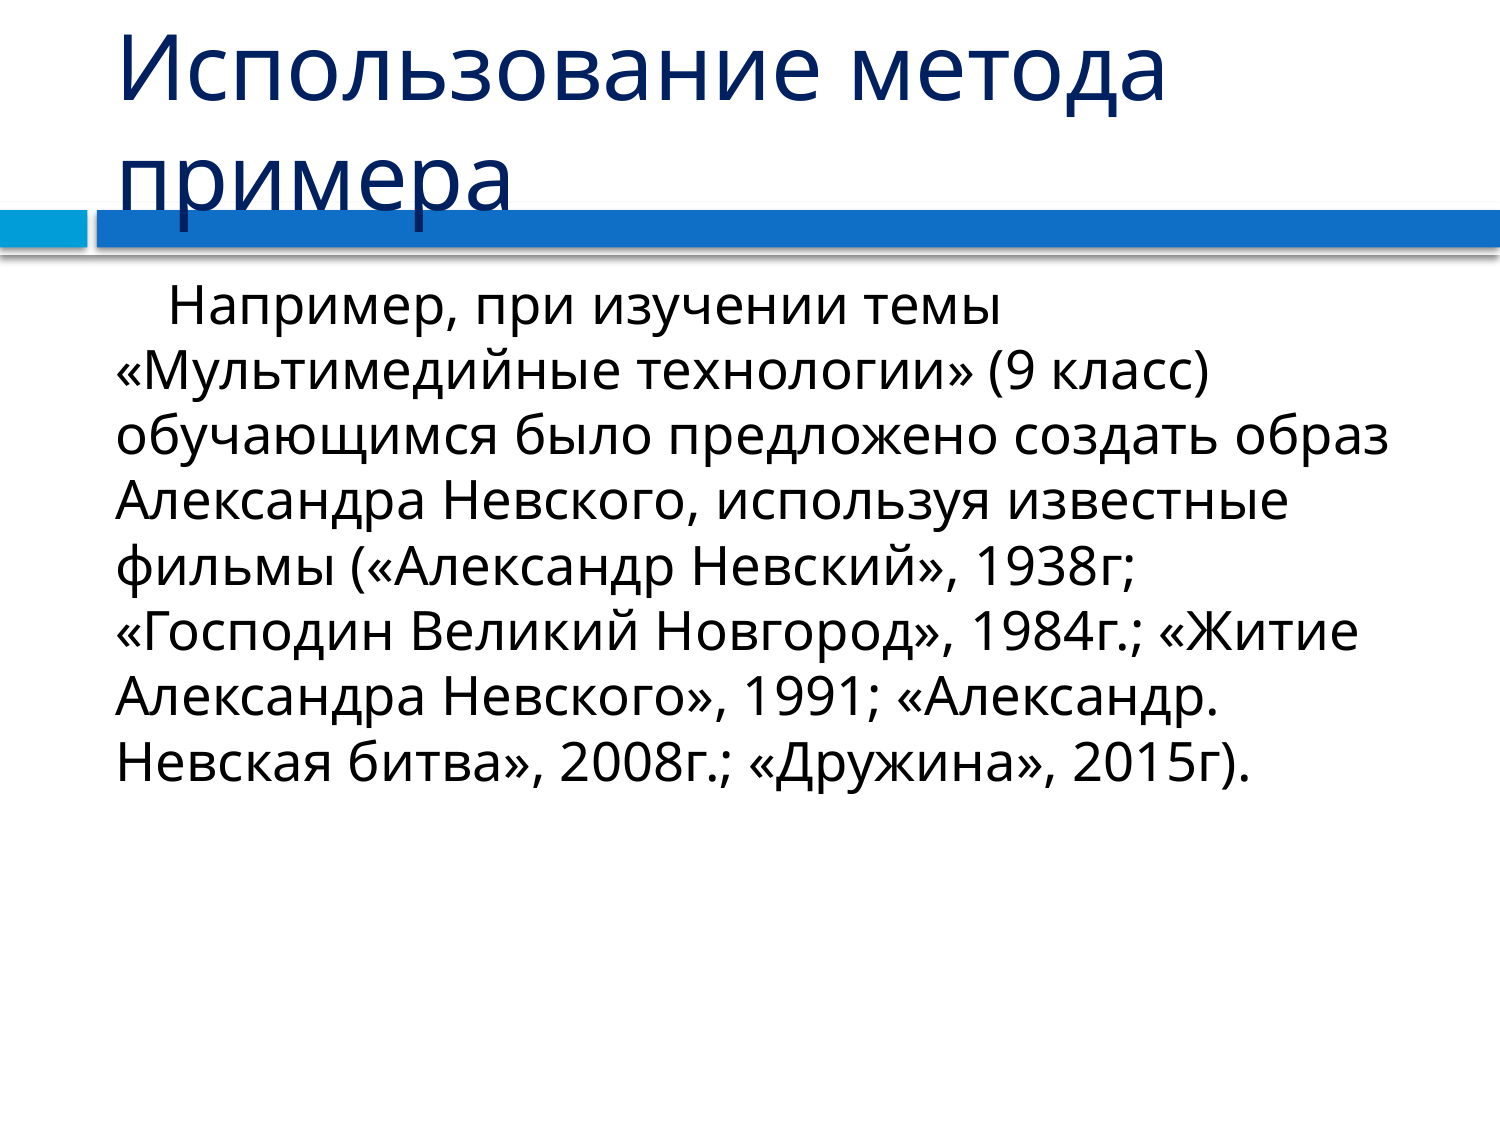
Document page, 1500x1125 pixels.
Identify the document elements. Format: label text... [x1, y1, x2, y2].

title Использование метода примера [100, 37, 1438, 200]
list Например, при изучении темы «Мультимедийные технологии» (9 класс) обучающимся было предложено создать образ Александра Невского, используя известные фильмы («Александр Невский», 1938г; «Господин Великий Новгород», 1984г.; «Житие Александра Невского», 1991; «Александр. Невская битва», 2008г.; «Дружина», 2015г). [100, 262, 1438, 846]
